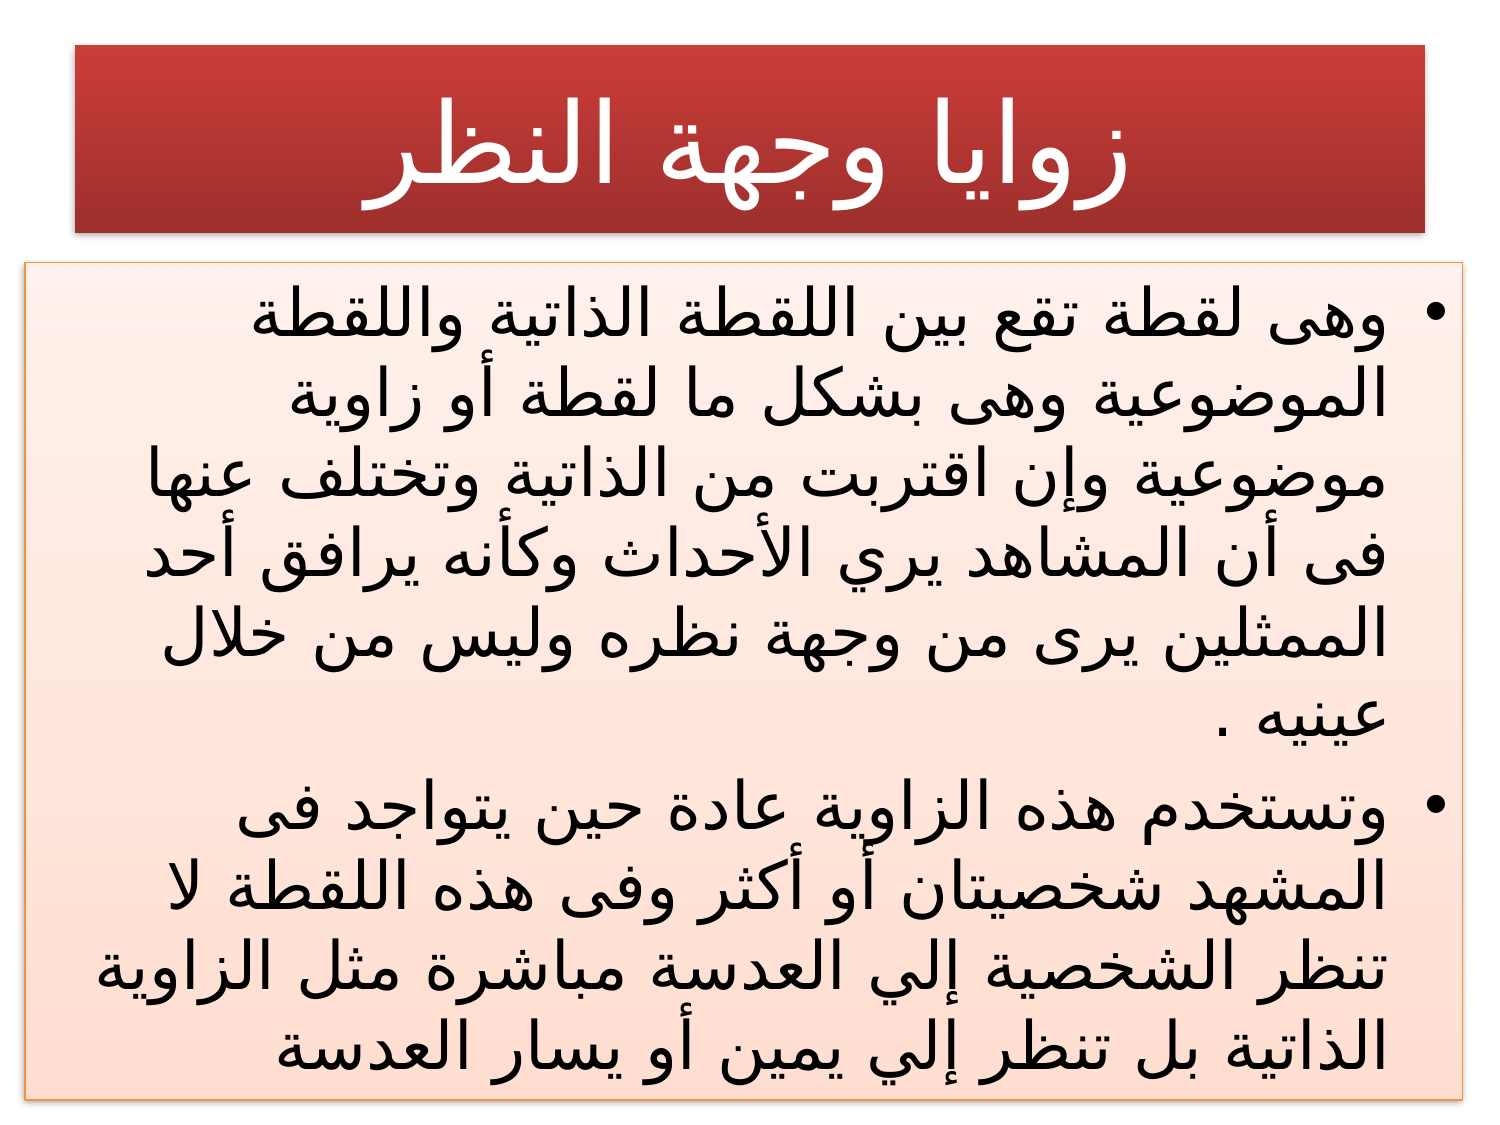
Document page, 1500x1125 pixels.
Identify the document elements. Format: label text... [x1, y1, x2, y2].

title زوايا وجهة النظر [75, 45, 1425, 233]
list وهى لقطة تقع بين اللقطة الذاتية واللقطة الموضوعية وهى بشكل ما لقطة أو زاوية موضوعية وإن اقتربت من الذاتية وتختلف عنها فى أن المشاهد يري الأحداث وكأنه يرافق أحد الممثلين يرى من وجهة نظره وليس من خلال عينيه . وتستخدم هذه الزاوية عادة حين يتواجد فى المشهد شخصيتان أو أكثر وفى هذه اللقطة لا تنظر الشخصية إلي العدسة مباشرة مثل الزاوية الذاتية بل تنظر إلي يمين أو يسار العدسة [24, 262, 1463, 1101]
